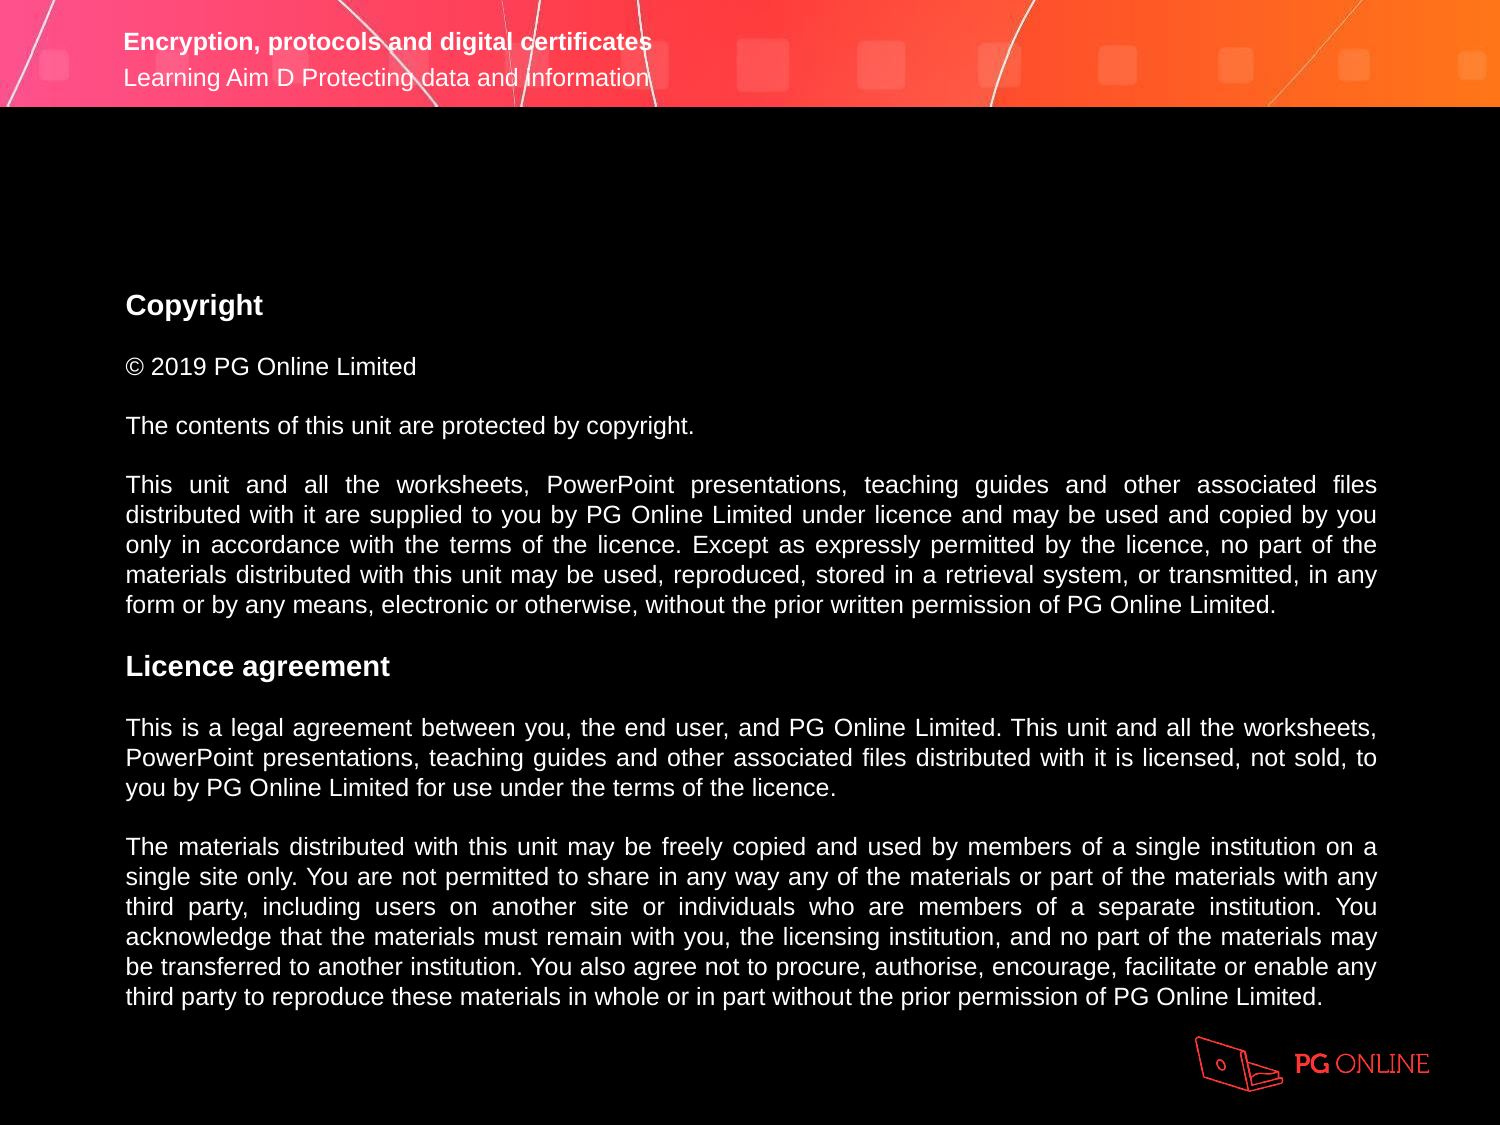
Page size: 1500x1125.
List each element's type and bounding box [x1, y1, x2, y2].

picture [0, 0, 1500, 107]
picture [1194, 1036, 1430, 1092]
